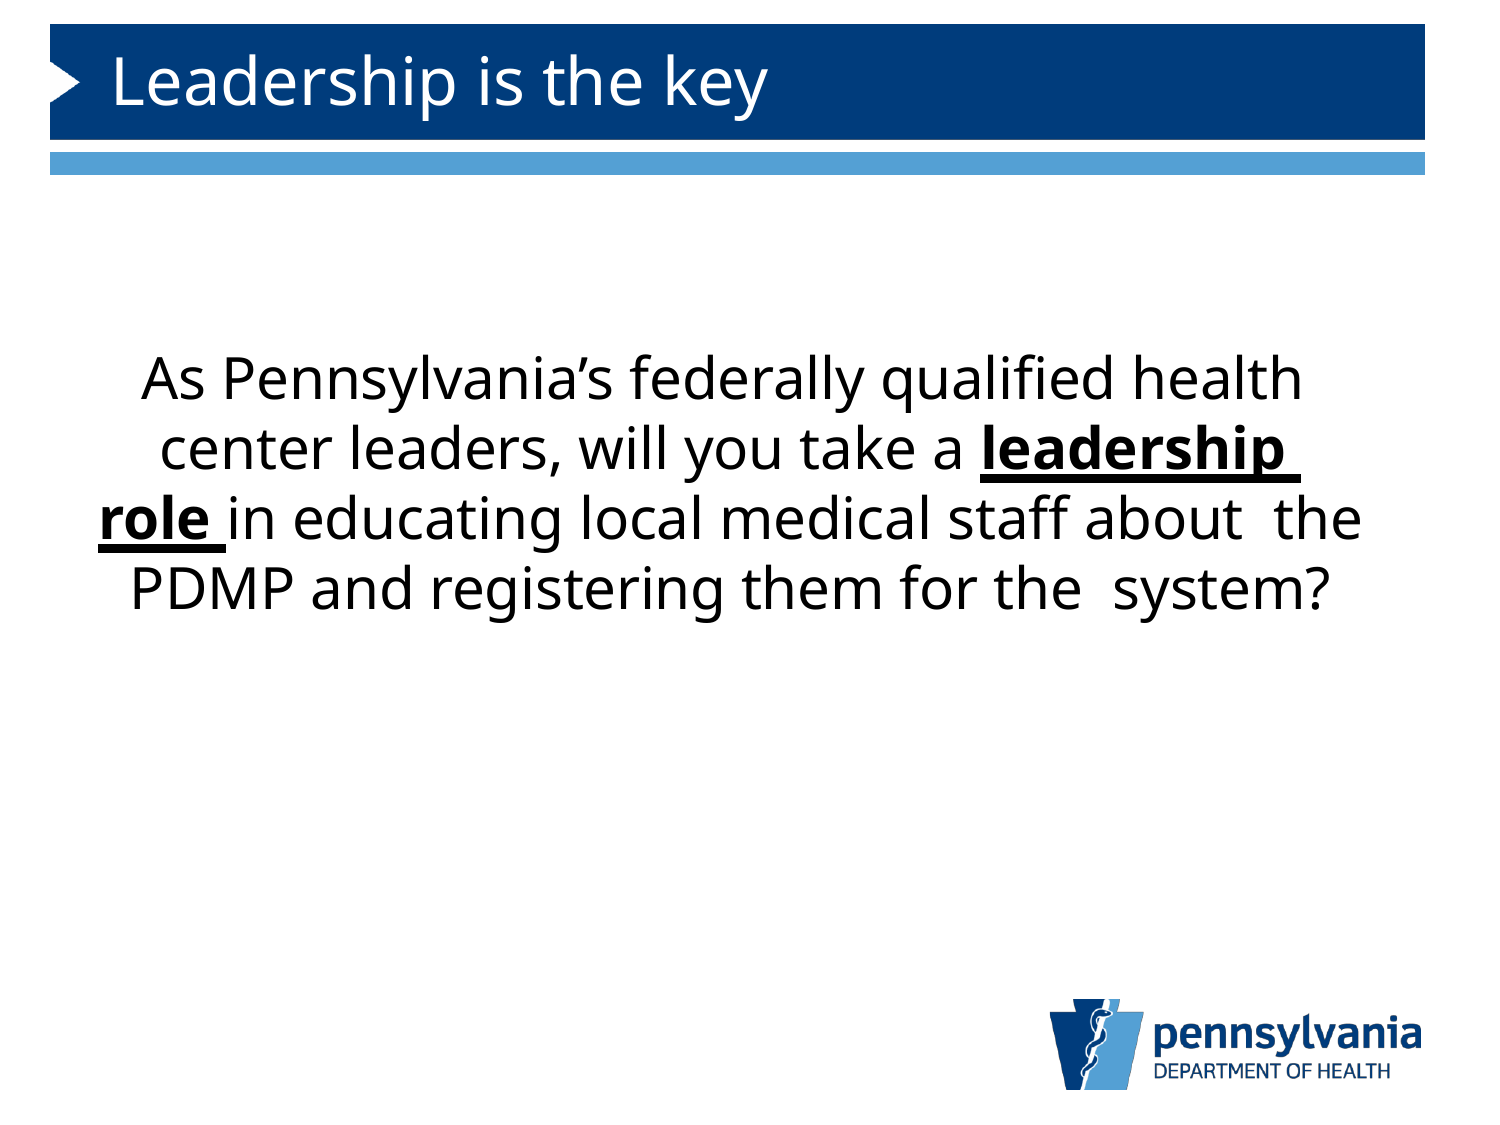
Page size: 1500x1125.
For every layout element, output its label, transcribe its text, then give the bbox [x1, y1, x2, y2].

text_box As Pennsylvania’s federally qualified health center leaders, will you take a leadership role in educating local medical staff about the PDMP and registering them for the system? [95, 341, 1364, 622]
title Leadership is the key [108, 38, 1392, 227]
picture [1049, 999, 1421, 1090]
picture [50, 24, 1425, 175]
